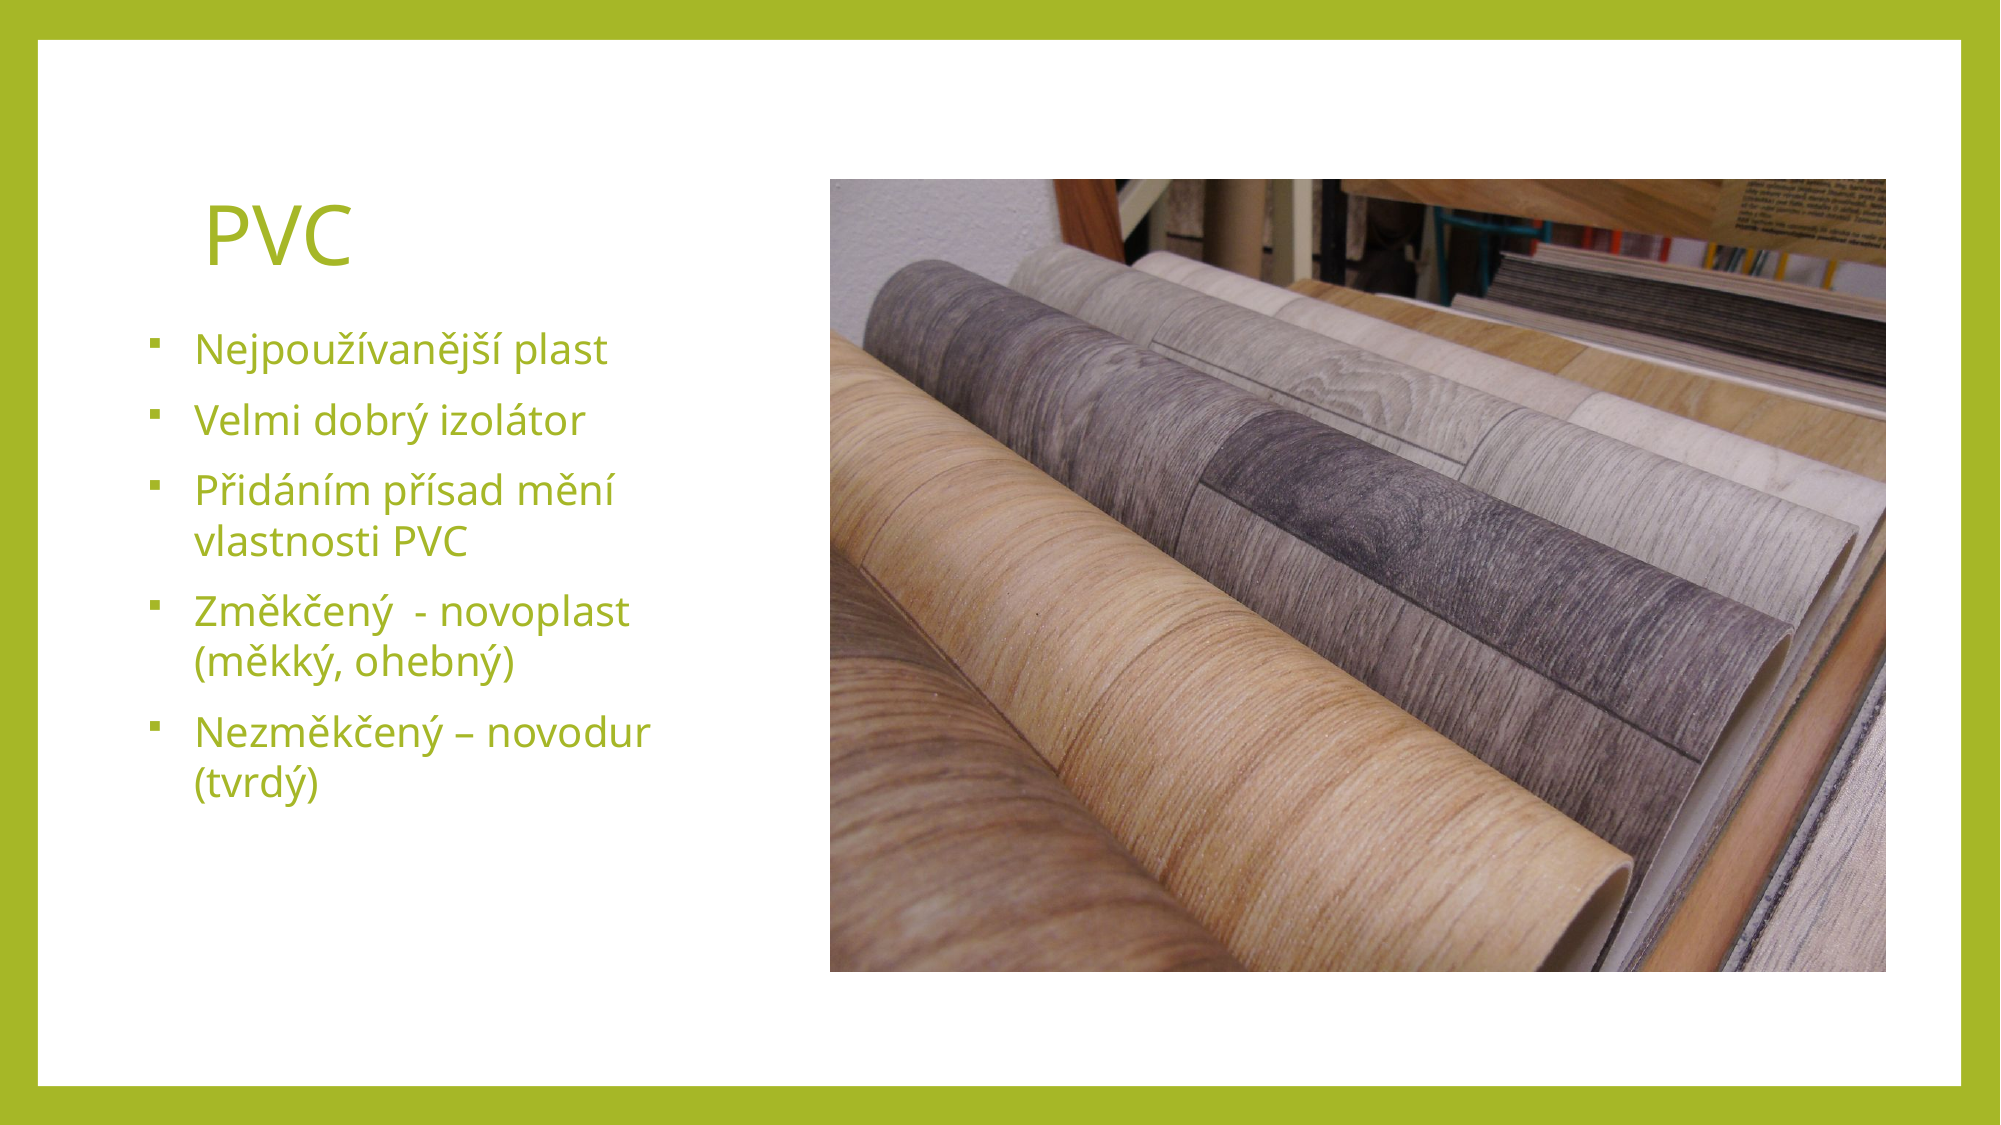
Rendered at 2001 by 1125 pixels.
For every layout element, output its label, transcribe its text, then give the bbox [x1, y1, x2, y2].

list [829, 179, 1886, 972]
title PVC [187, 179, 827, 291]
list Nejpoužívanější plast Velmi dobrý izolátor Přidáním přísad mění vlastnosti PVC Změkčený - novoplast (měkký, ohebný) Nezměkčený – novodur (tvrdý) [132, 314, 778, 810]
